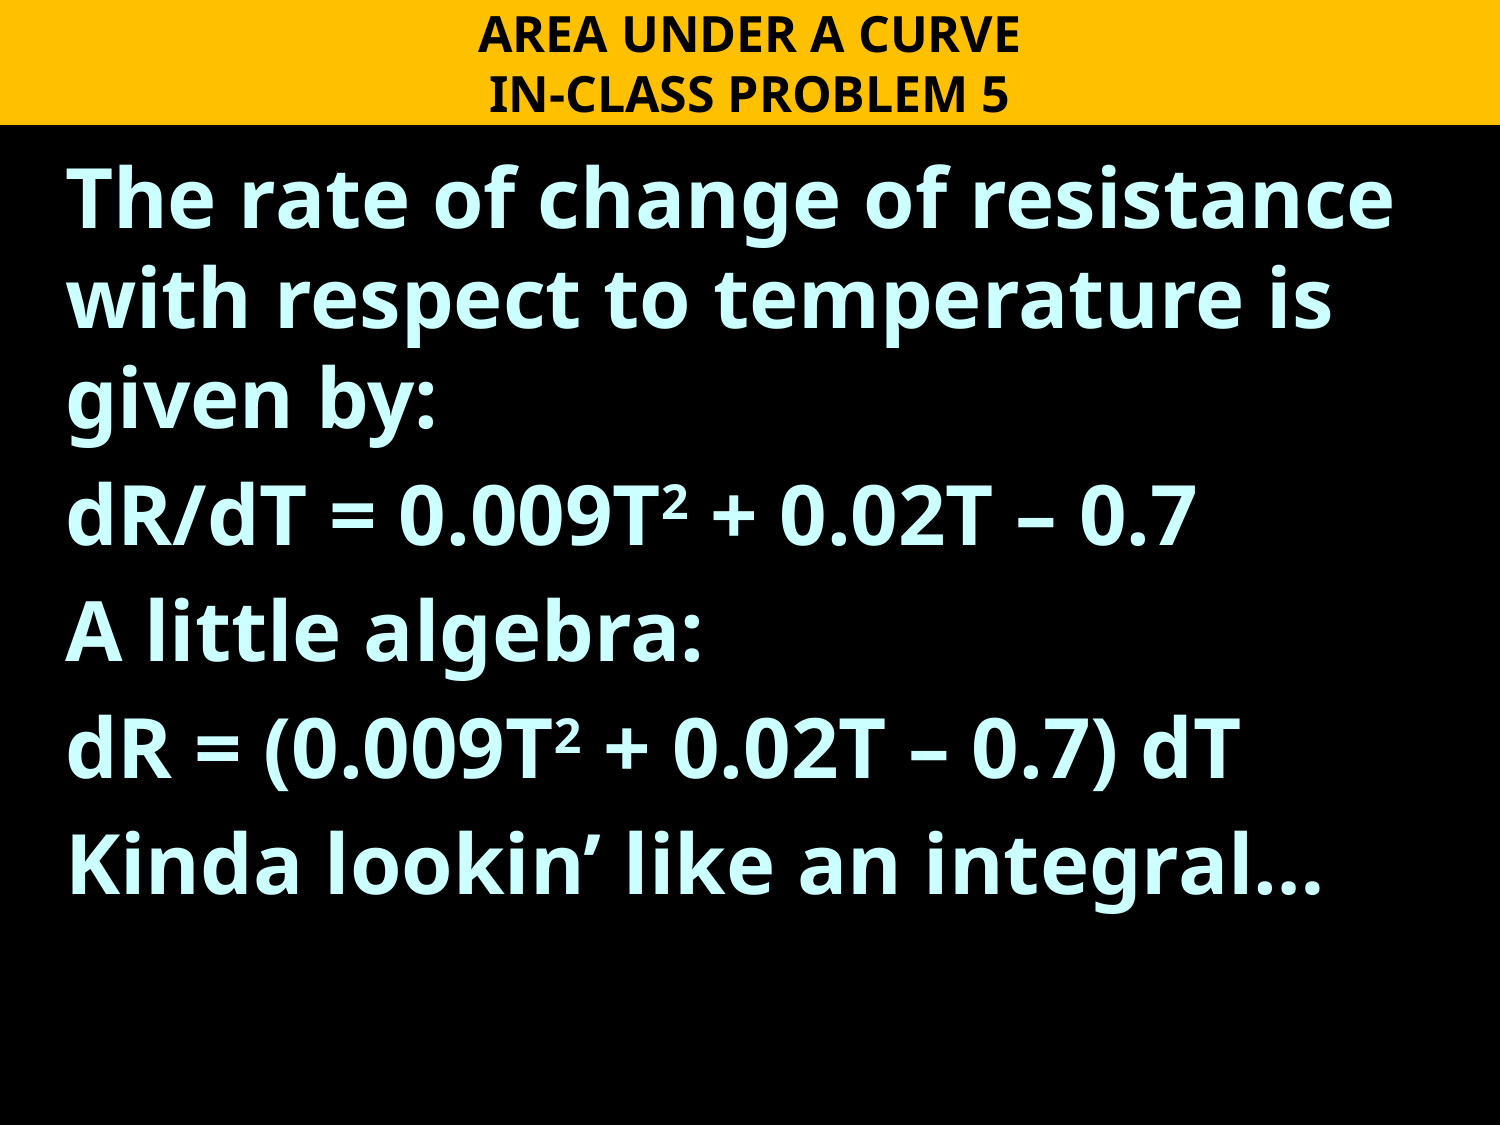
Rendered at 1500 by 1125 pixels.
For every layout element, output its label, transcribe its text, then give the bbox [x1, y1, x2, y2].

list The rate of change of resistance with respect to temperature is given by: dR/dT = 0.009T2 + 0.02T – 0.7 A little algebra: dR = (0.009T2 + 0.02T – 0.7) dT Kinda lookin’ like an integral… [50, 137, 1475, 1063]
text_box AREA UNDER A CURVE IN-CLASS PROBLEM 5 [0, 0, 1500, 125]
